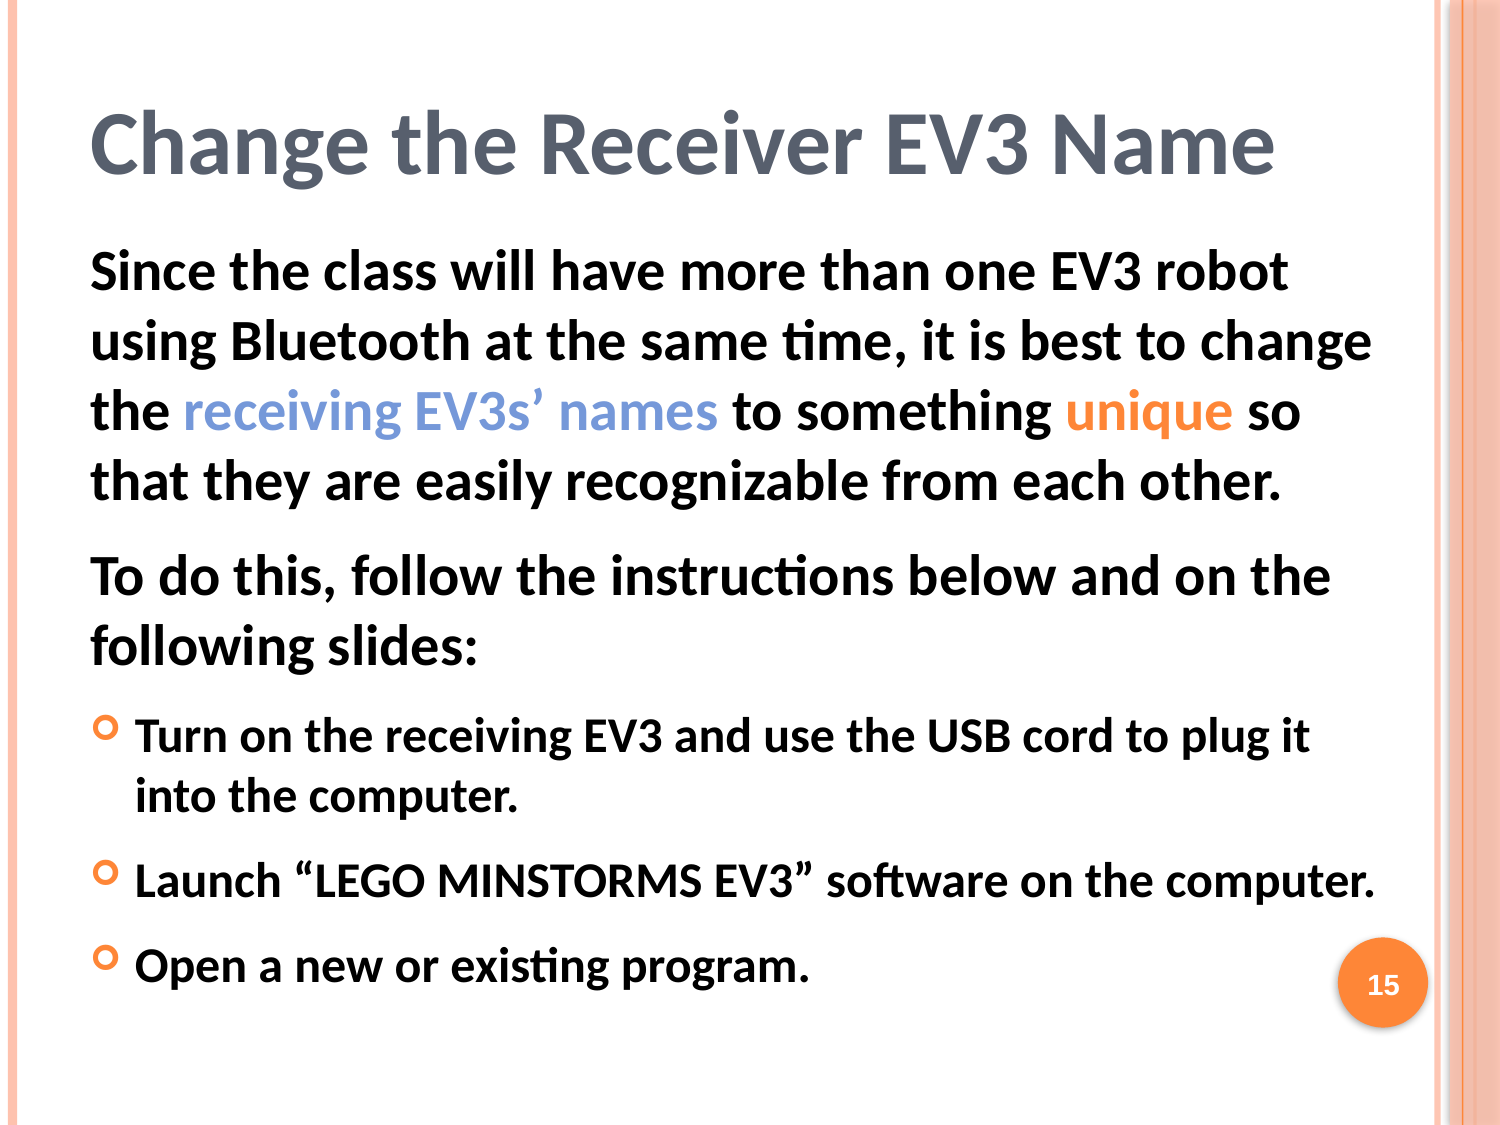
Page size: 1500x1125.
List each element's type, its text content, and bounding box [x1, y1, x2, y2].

title Change the Receiver EV3 Name [75, 45, 1434, 200]
list Since the class will have more than one EV3 robot using Bluetooth at the same time, it is best to change the receiving EV3s’ names to something unique so that they are easily recognizable from each other. To do this, follow the instructions below and on the following slides: Turn on the receiving EV3 and use the USB cord to plug it into the computer. Launch “LEGO MINSTORMS EV3” software on the computer. Open a new or existing program. [75, 224, 1413, 1062]
slide_number 15 [1333, 940, 1434, 1026]
